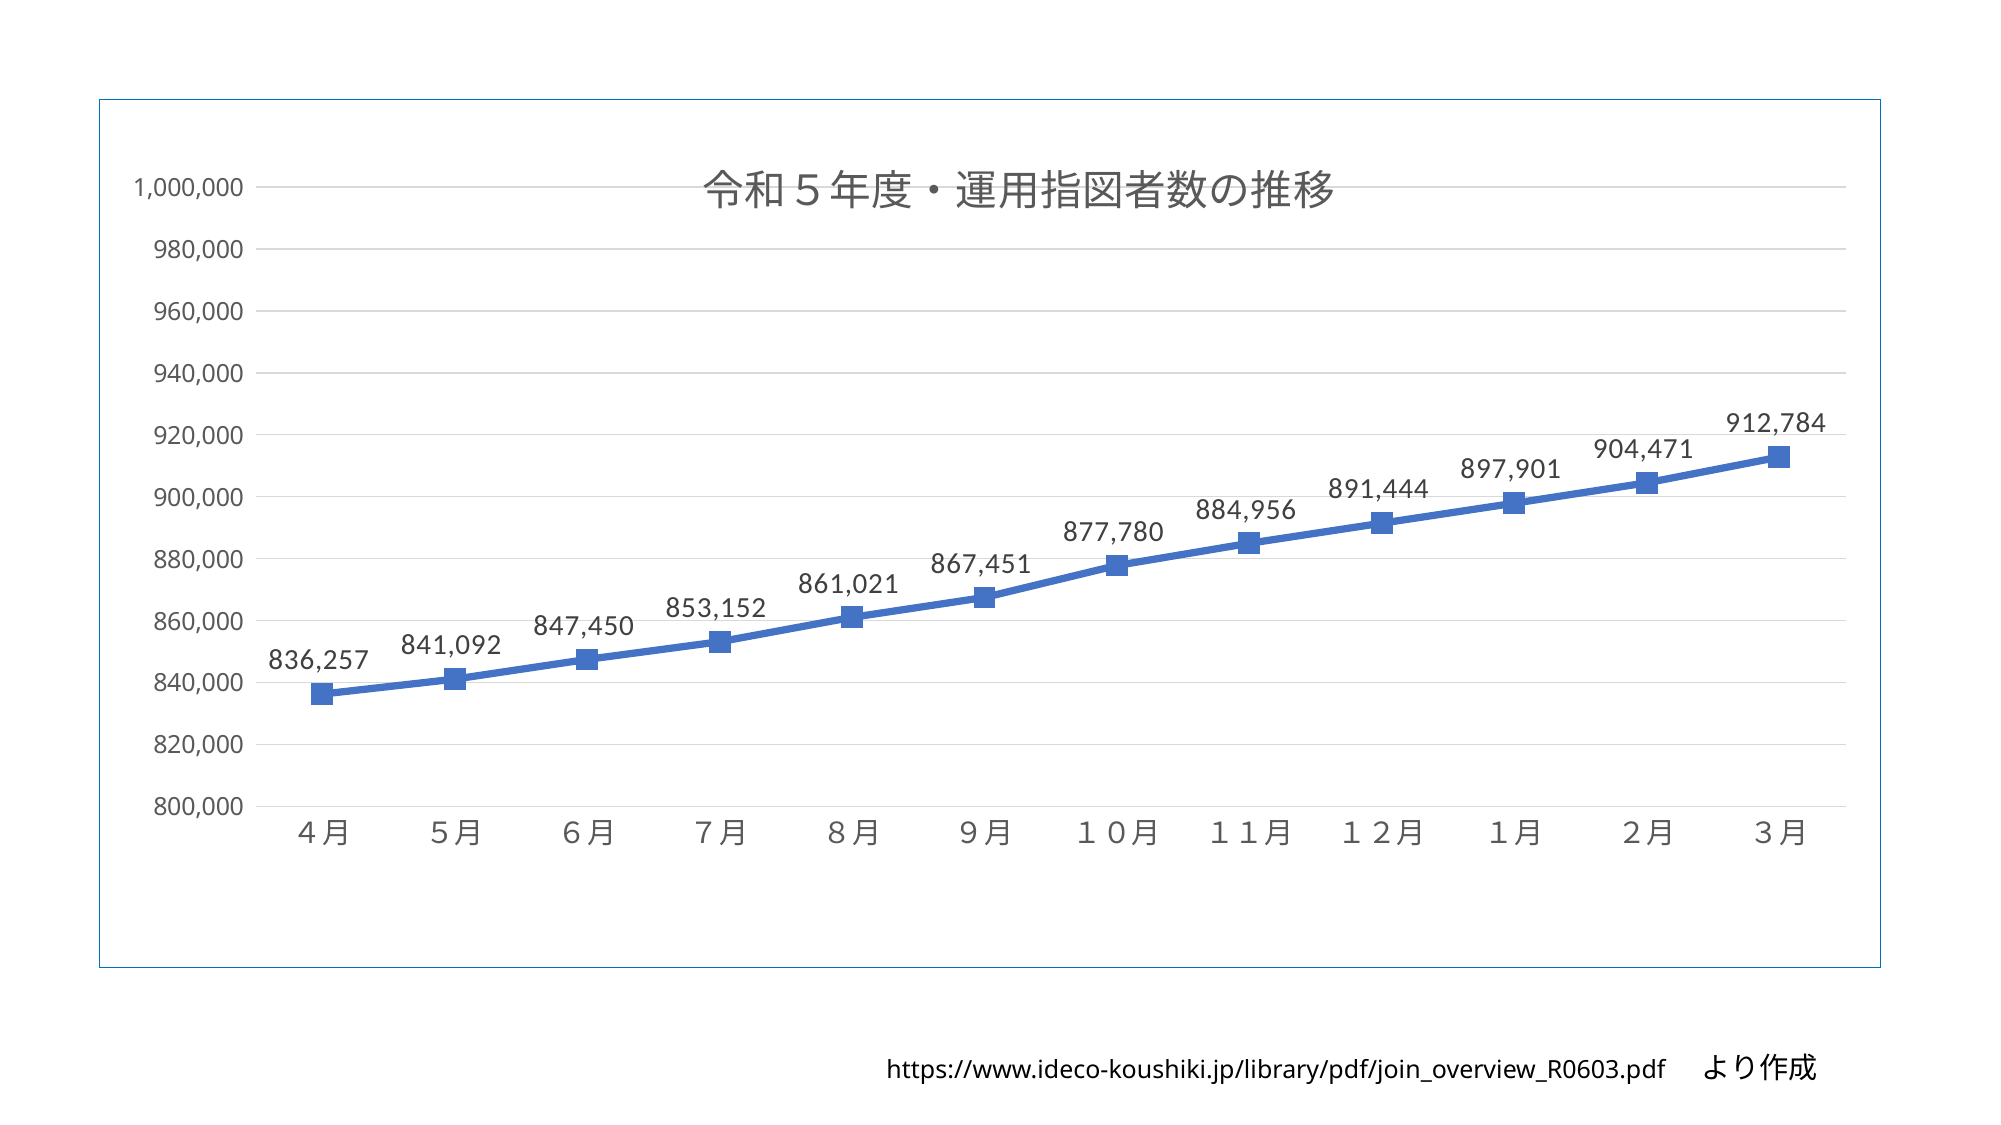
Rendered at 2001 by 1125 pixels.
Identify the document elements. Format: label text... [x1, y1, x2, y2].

chart [99, 99, 1881, 968]
text_box https://www.ideco-koushiki.jp/library/pdf/join_overview_R0603.pdf より作成 [871, 1041, 2000, 1125]
